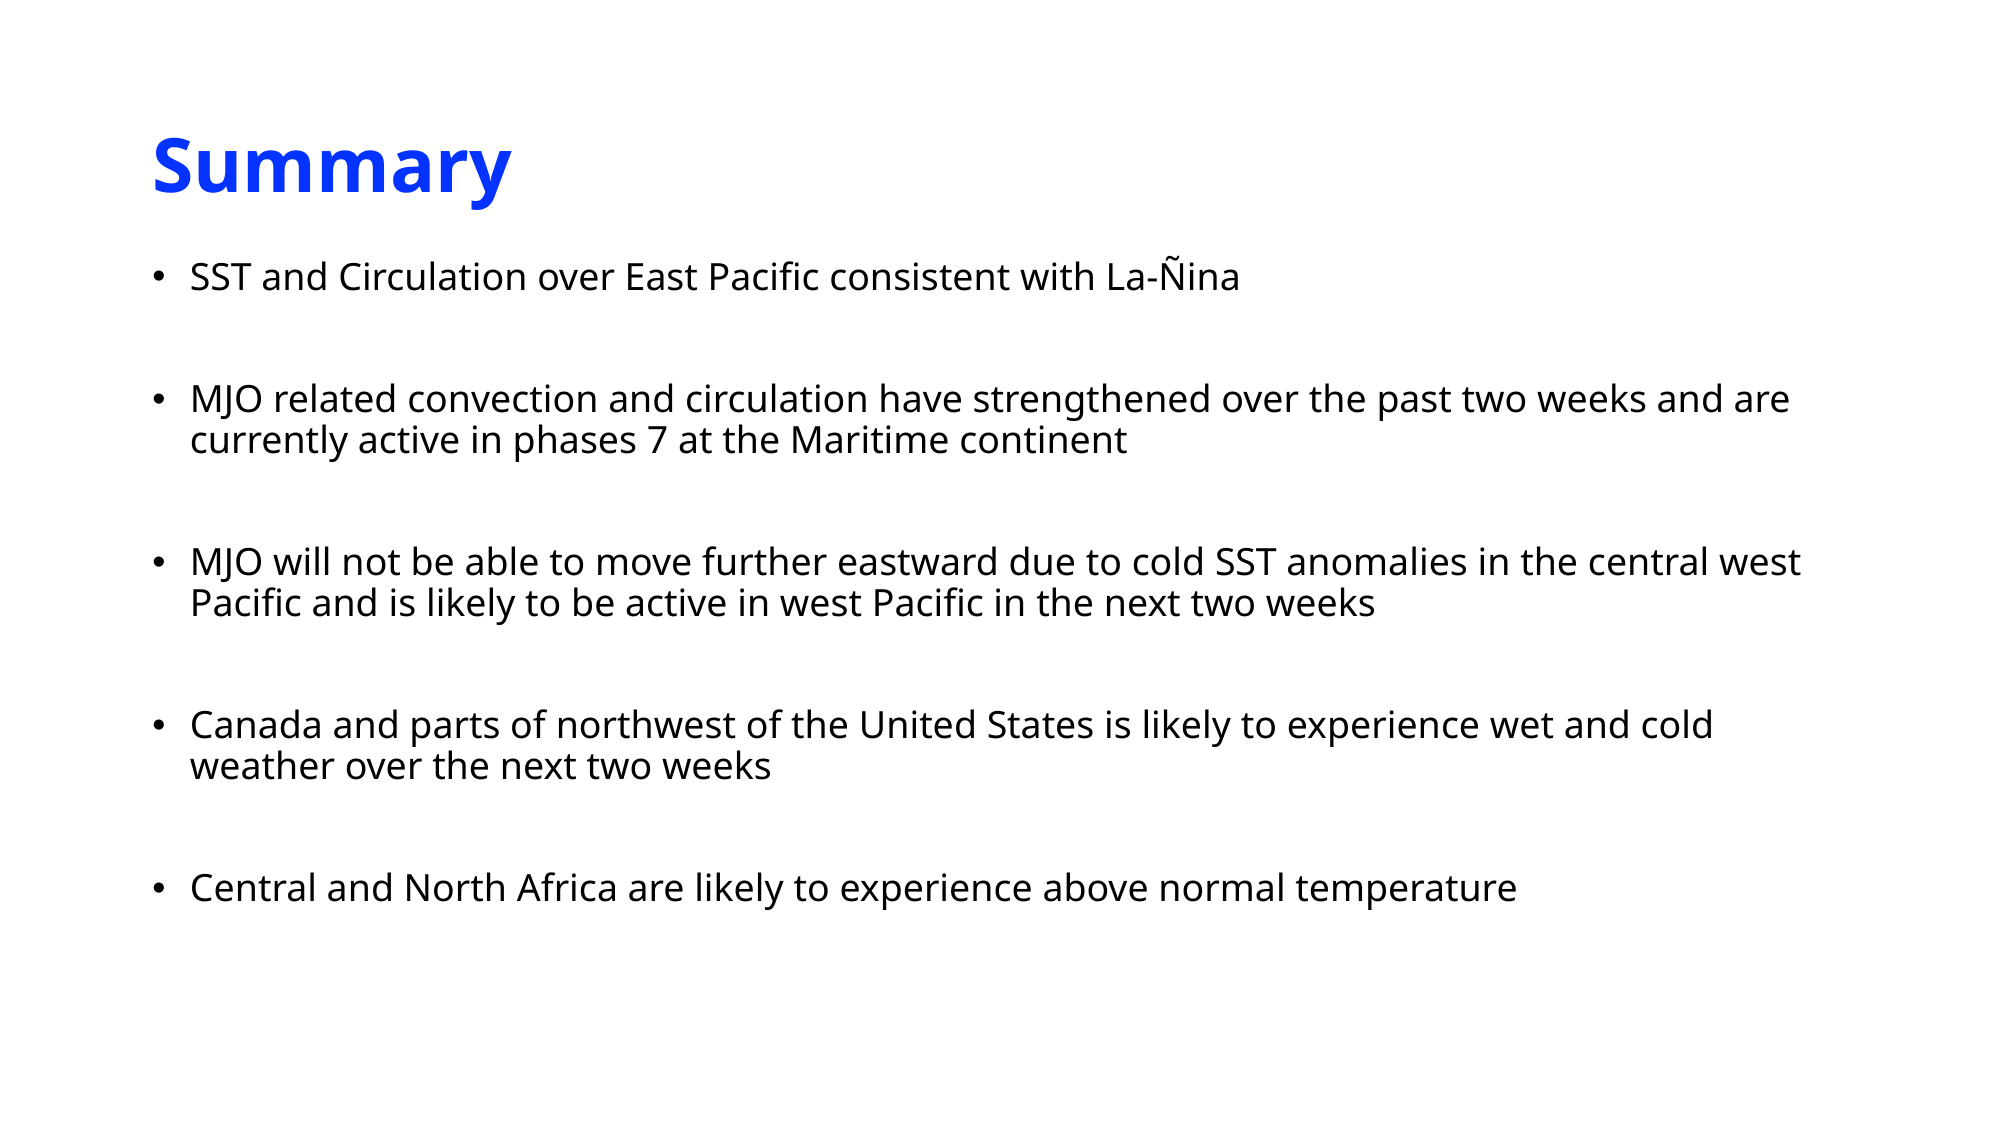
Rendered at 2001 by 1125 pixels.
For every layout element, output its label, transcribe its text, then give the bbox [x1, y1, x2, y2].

list SST and Circulation over East Pacific consistent with La-Ñina MJO related convection and circulation have strengthened over the past two weeks and are currently active in phases 7 at the Maritime continent MJO will not be able to move further eastward due to cold SST anomalies in the central west Pacific and is likely to be active in west Pacific in the next two weeks Canada and parts of northwest of the United States is likely to experience wet and cold weather over the next two weeks Central and North Africa are likely to experience above normal temperature [137, 250, 1863, 965]
title Summary [137, 59, 1863, 250]
